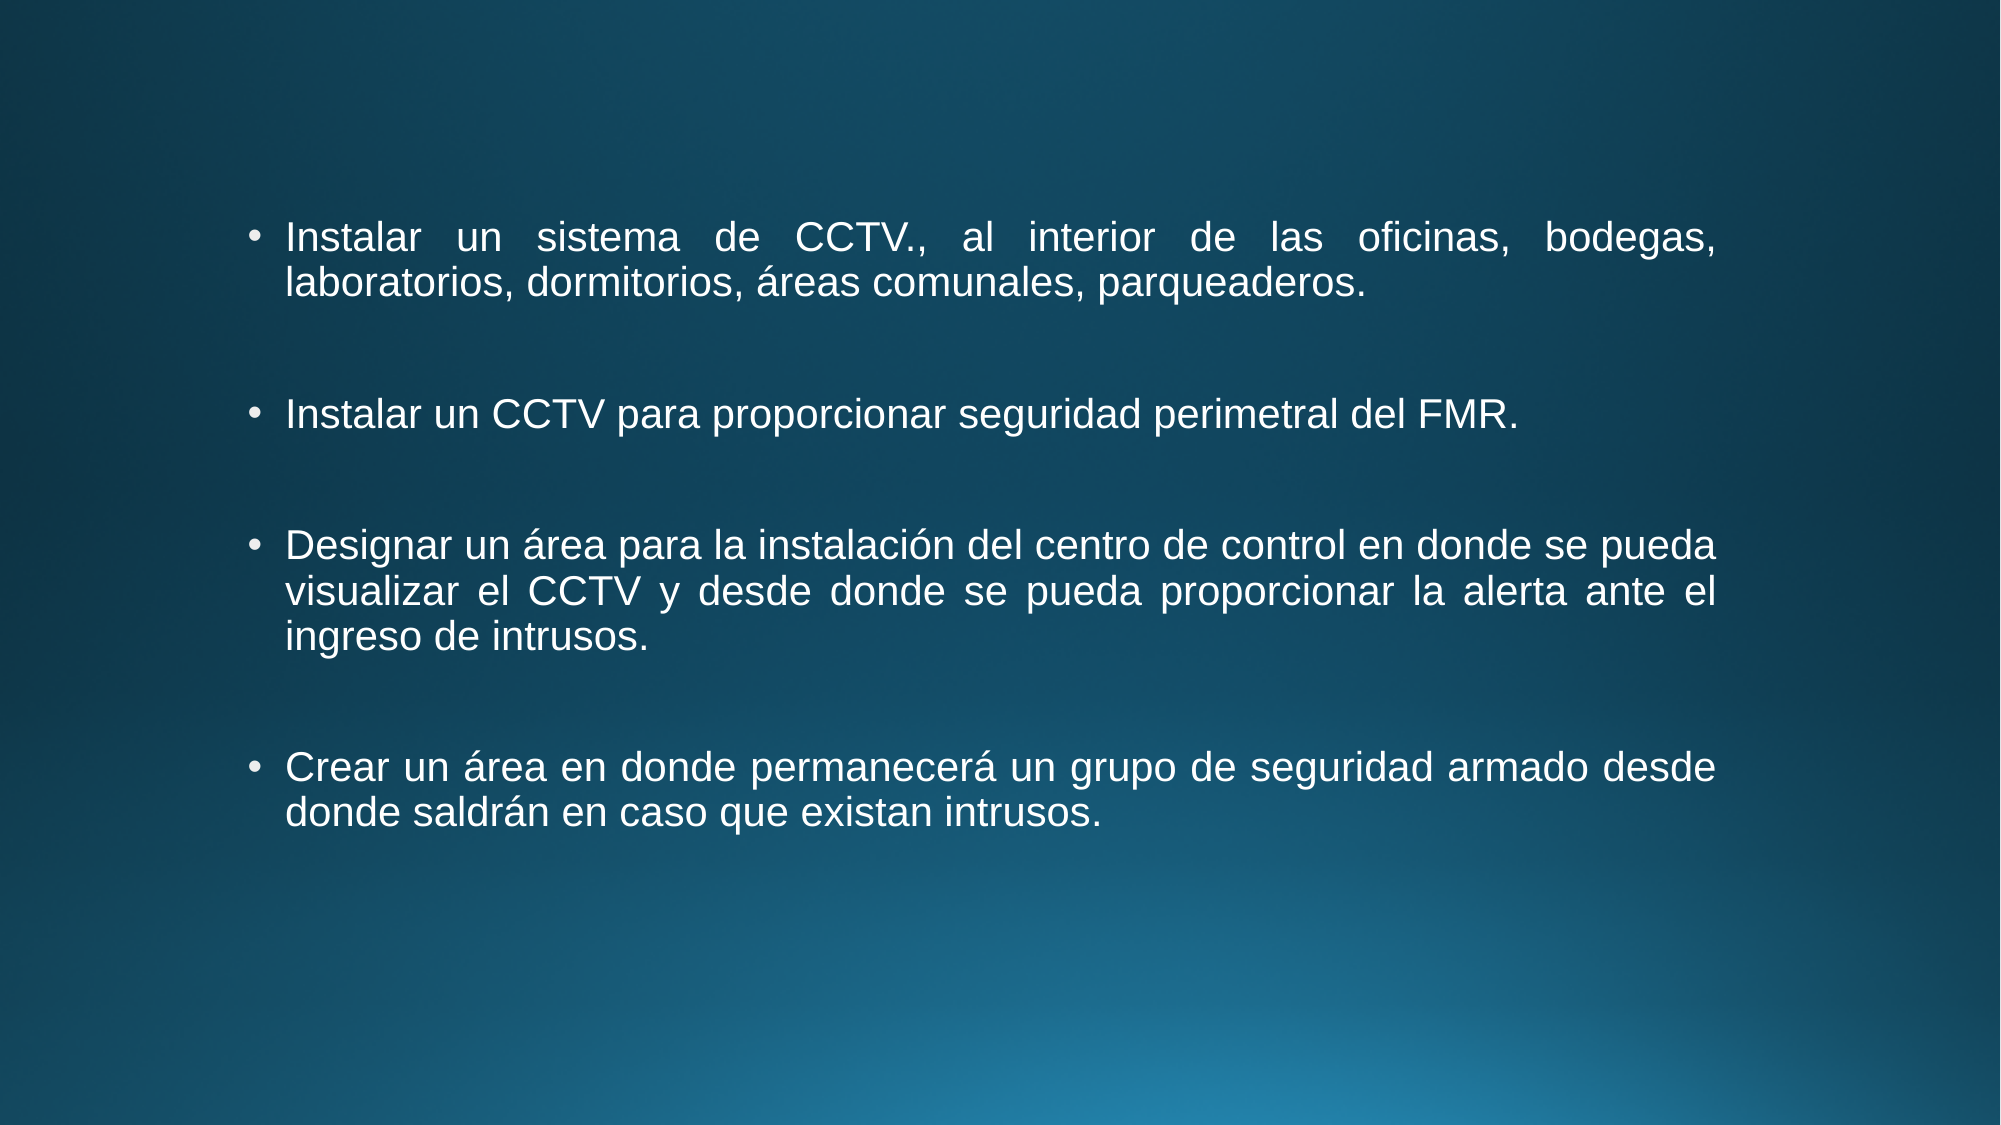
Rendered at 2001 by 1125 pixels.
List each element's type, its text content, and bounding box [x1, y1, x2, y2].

list Instalar un sistema de CCTV., al interior de las oficinas, bodegas, laboratorios, dormitorios, áreas comunales, parqueaderos. Instalar un CCTV para proporcionar seguridad perimetral del FMR. Designar un área para la instalación del centro de control en donde se pueda visualizar el CCTV y desde donde se pueda proporcionar la alerta ante el ingreso de intrusos. Crear un área en donde permanecerá un grupo de seguridad armado desde donde saldrán en caso que existan intrusos. [232, 207, 1733, 867]
picture [0, 0, 2001, 1125]
